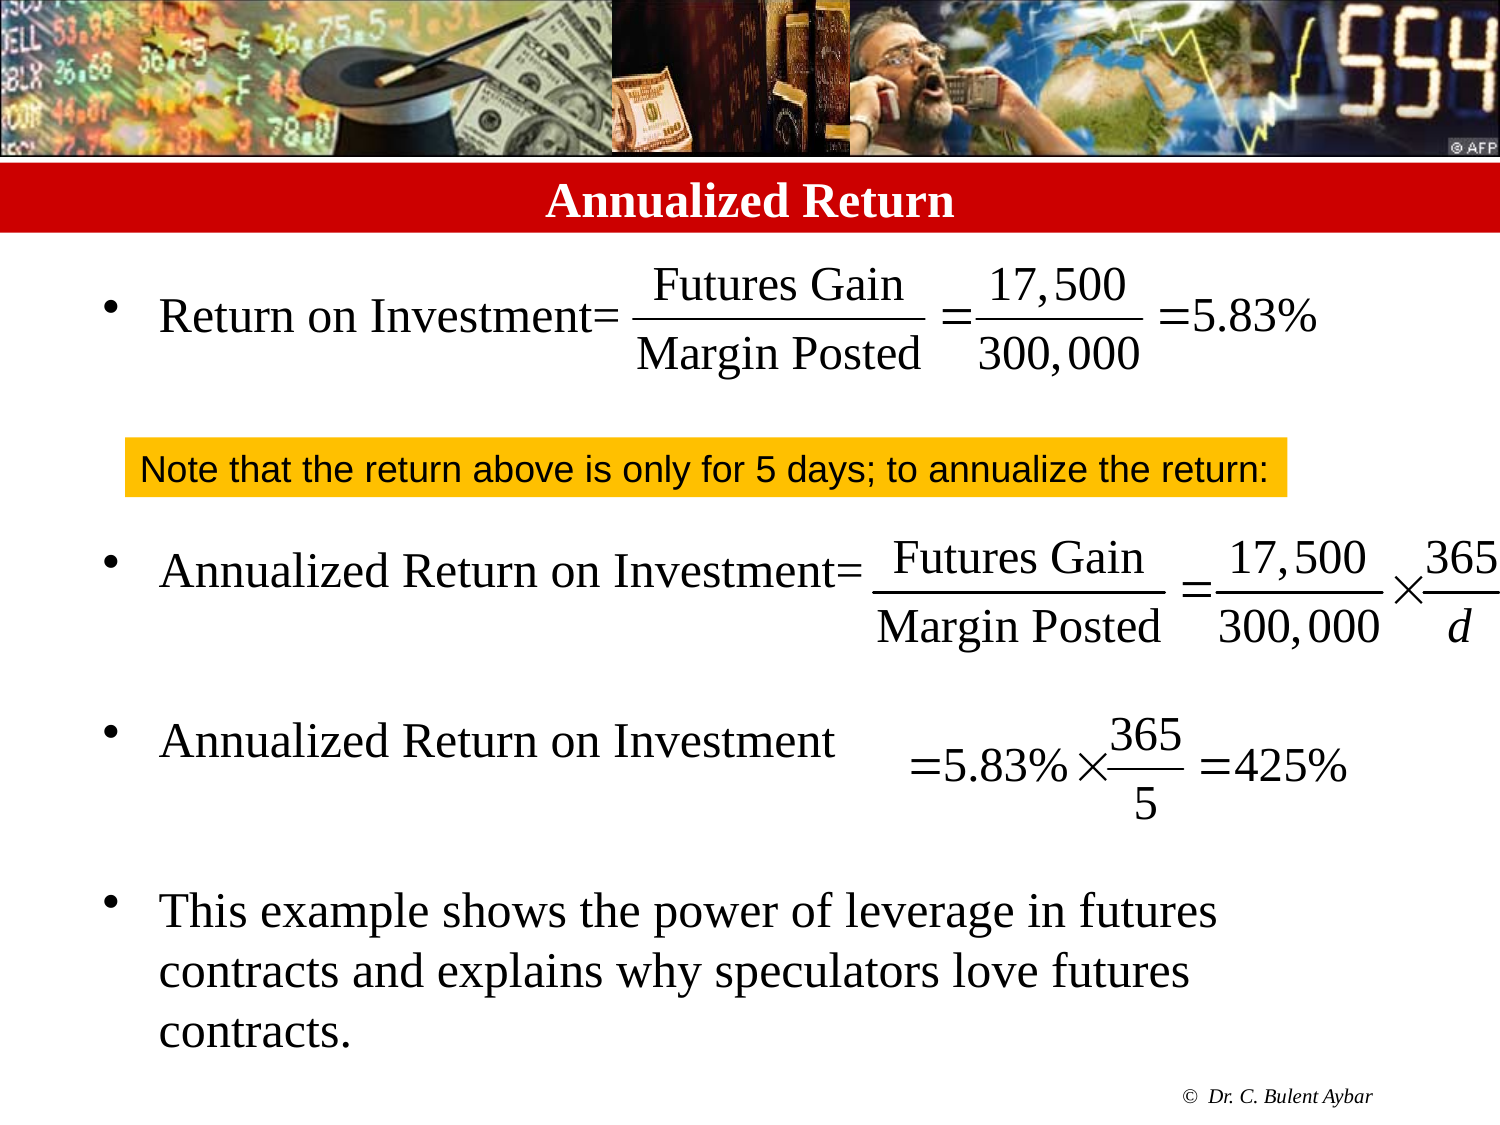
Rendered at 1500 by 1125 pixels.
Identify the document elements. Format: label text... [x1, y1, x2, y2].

list Return on Investment= Annualized Return on Investment= Annualized Return on Investment This example shows the power of leverage in futures contracts and explains why speculators love futures contracts. [87, 275, 1400, 1068]
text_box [898, 703, 1358, 831]
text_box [624, 253, 1328, 389]
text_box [864, 527, 1500, 662]
picture [0, 0, 1500, 157]
text_box Note that the return above is only for 5 days; to annualize the return: [125, 437, 1288, 498]
title Annualized Return [0, 162, 1500, 233]
